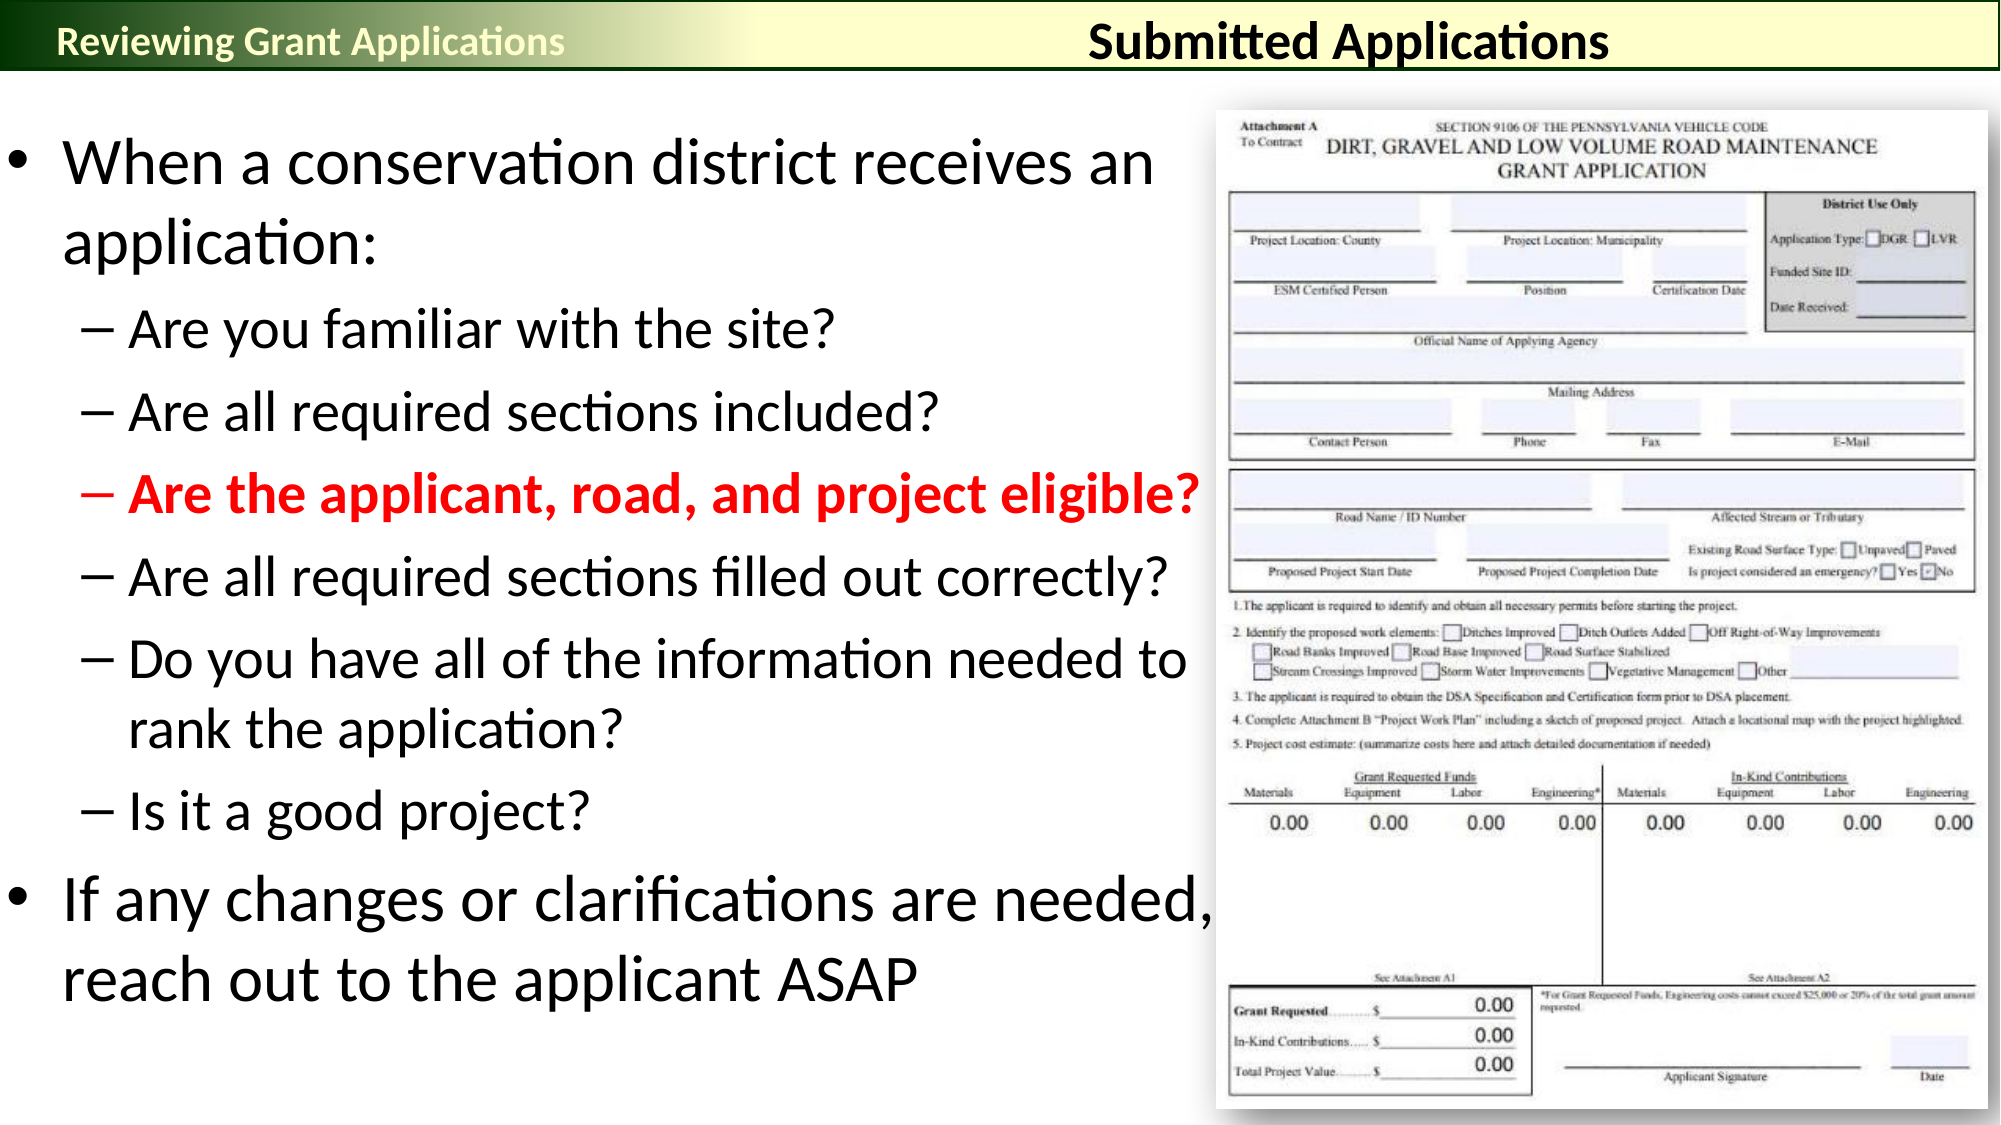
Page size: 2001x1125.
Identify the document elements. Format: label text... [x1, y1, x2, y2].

text_box Reviewing Grant Applications [41, 1, 624, 77]
picture [1216, 110, 1988, 1109]
subtitle When a conservation district receives an application: Are you familiar with the site? Are all required sections included? Are the applicant, road, and project eligible? Are all required sections filled out correctly? Do you have all of the information needed to rank the application? Is it a good project? If any changes or clarifications are needed, reach out to the applicant ASAP [0, 110, 1210, 1124]
text_box Submitted Applications [699, 0, 2000, 75]
